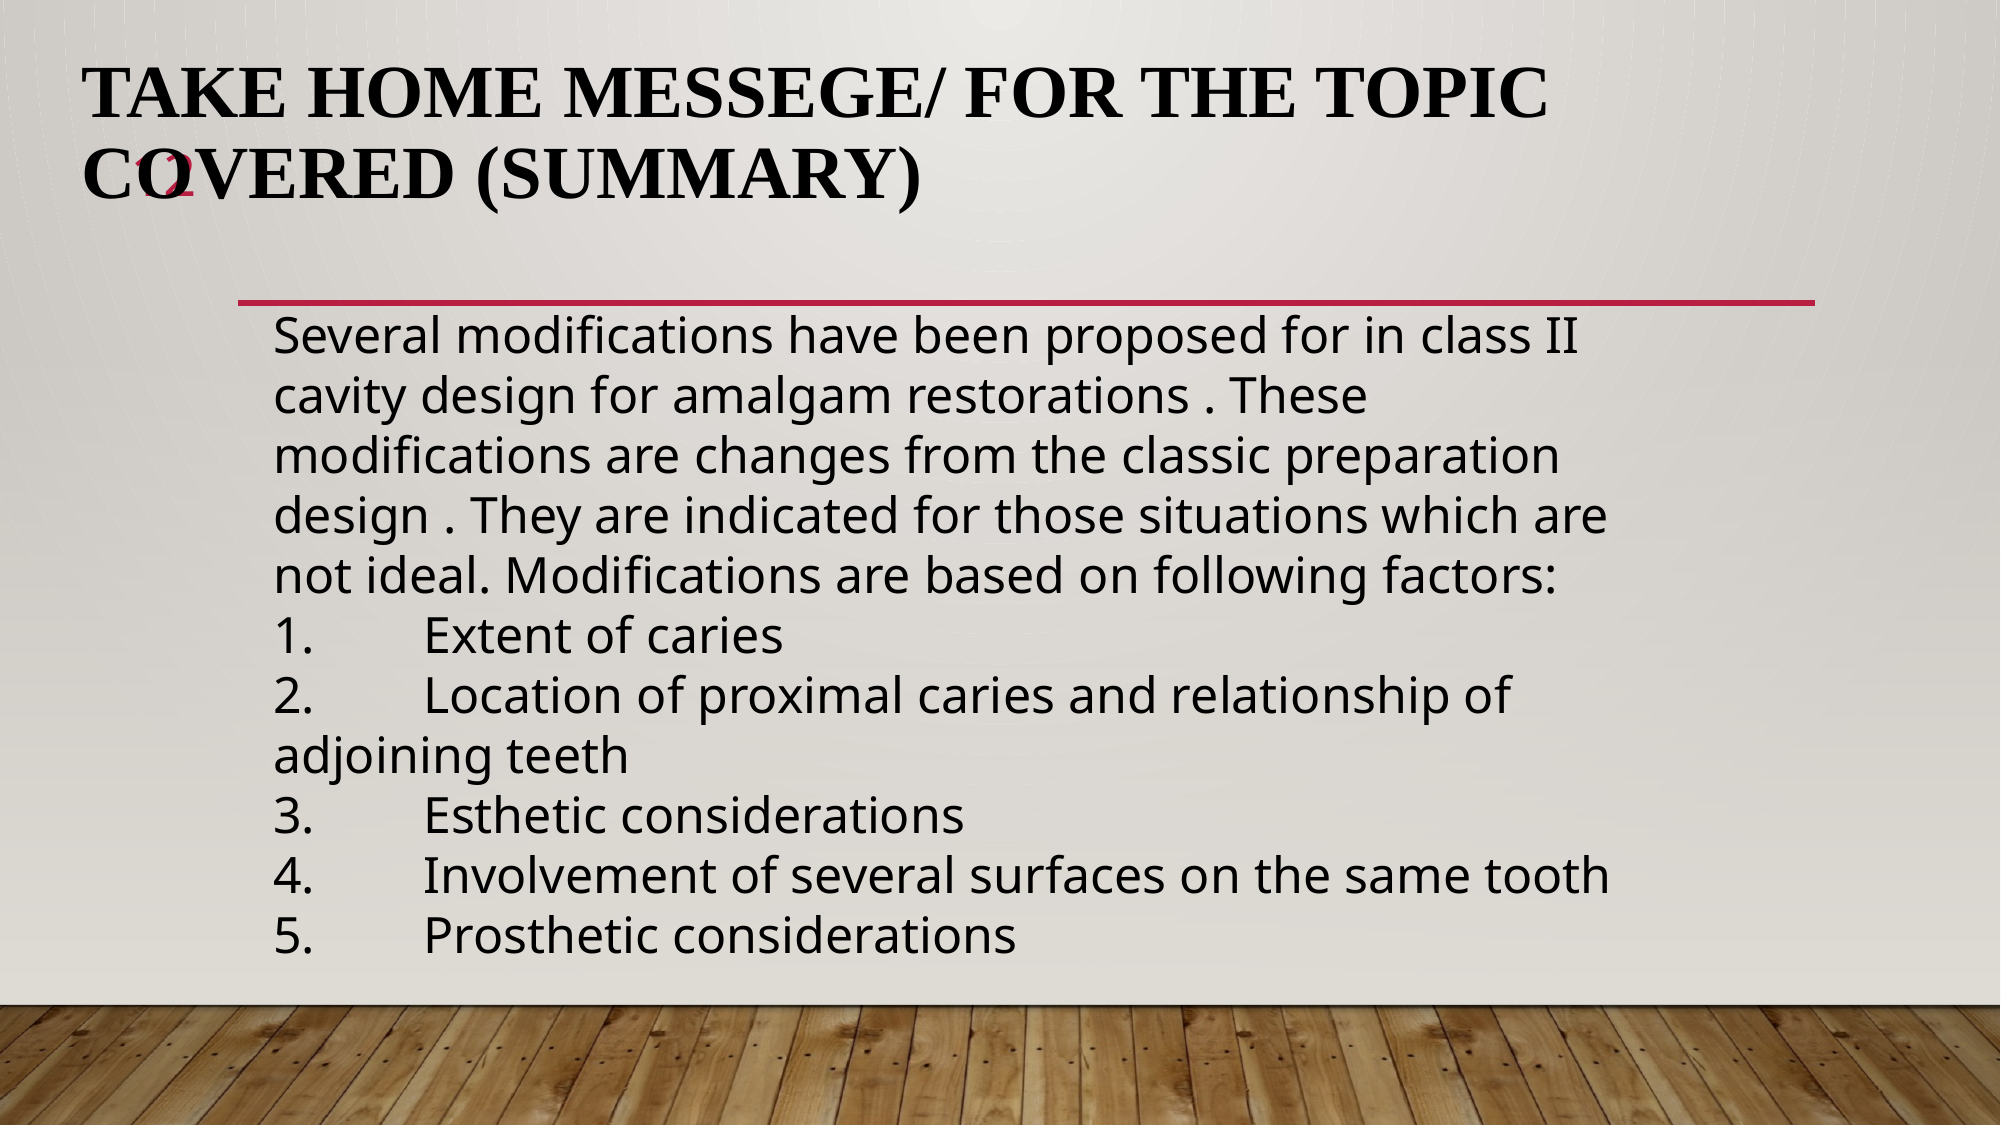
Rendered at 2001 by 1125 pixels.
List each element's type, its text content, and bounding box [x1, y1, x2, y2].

picture [0, 1005, 2000, 1125]
slide_number 12 [78, 131, 212, 214]
title TAKE HOME MESSEGE/ FOR THE TOPIC COVERED (SUMMARY) [66, 45, 1936, 286]
text_box Several modifications have been proposed for in class II cavity design for amalgam restorations . These modifications are changes from the classic preparation design . They are indicated for those situations which are not ideal. Modifications are based on following factors: 1. Extent of caries 2. Location of proximal caries and relationship of adjoining teeth 3. Esthetic considerations 4. Involvement of several surfaces on the same tooth 5. Prosthetic considerations [258, 296, 1660, 972]
